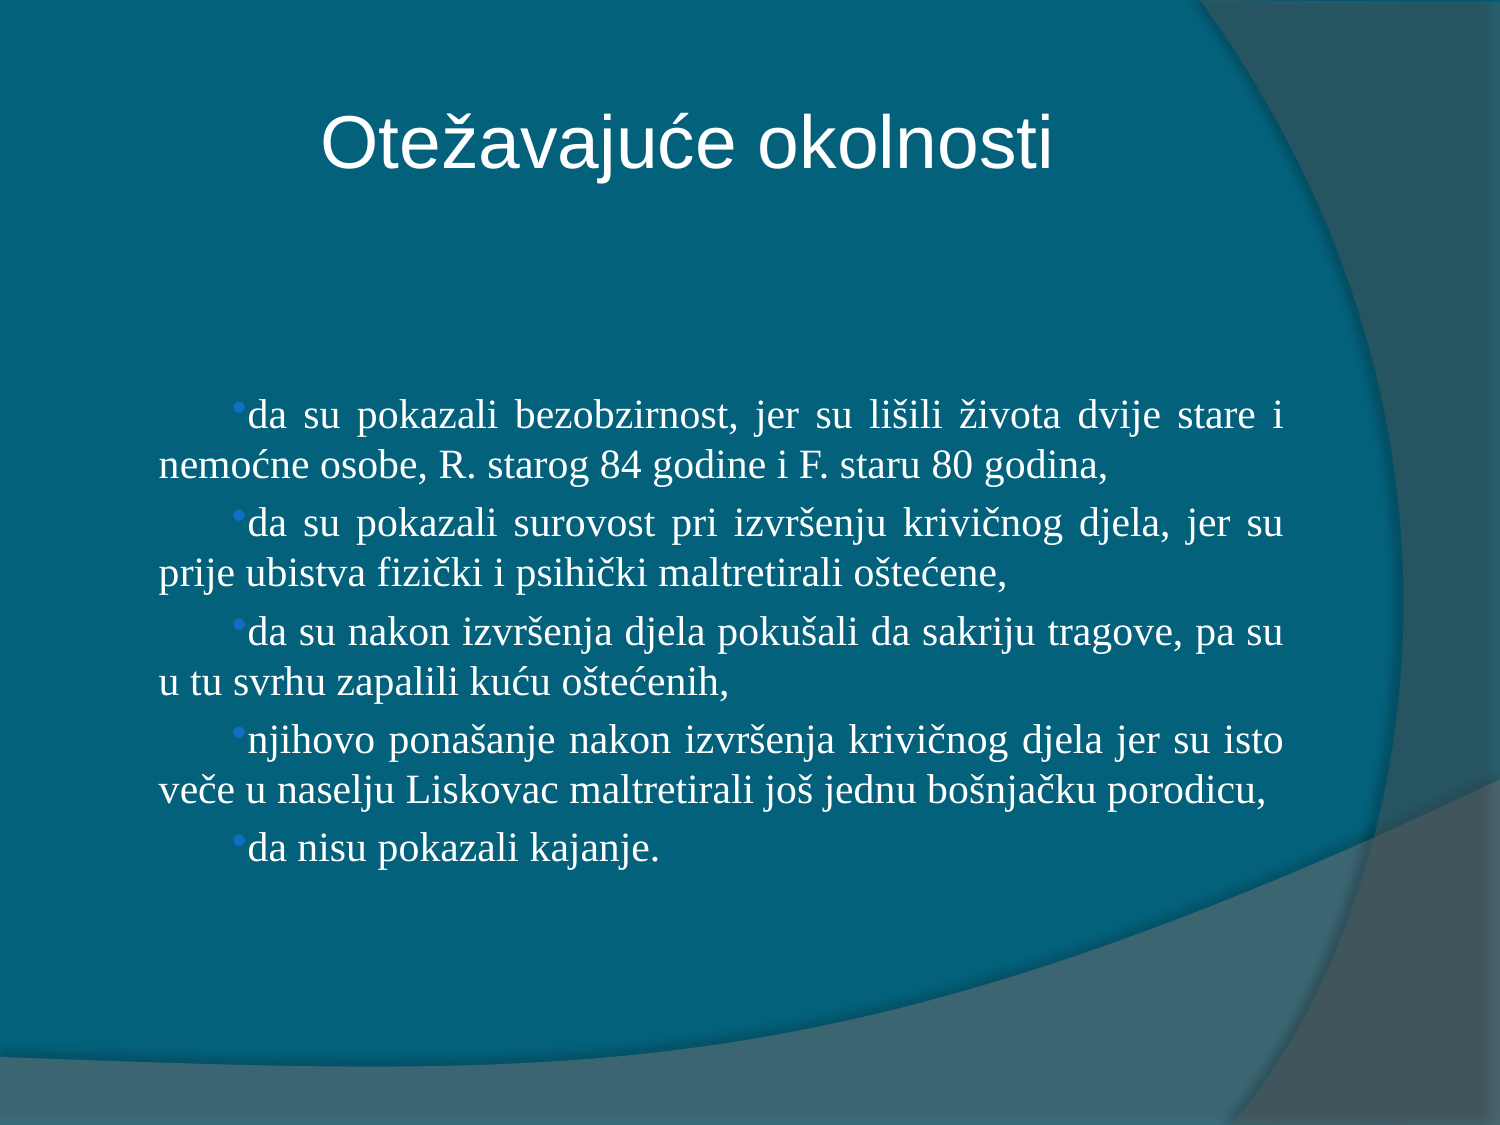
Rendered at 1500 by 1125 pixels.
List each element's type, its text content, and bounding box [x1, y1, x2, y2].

list da su pokazali bezobzirnost, jer su lišili života dvije stare i nemoćne osobe, R. starog 84 godine i F. staru 80 godina, da su pokazali surovost pri izvršenju krivičnog djela, jer su prije ubistva fizički i psihički maltretirali oštećene, da su nakon izvršenja djela pokušali da sakriju tragove, pa su u tu svrhu zapalili kuću oštećenih, njihovo ponašanje nakon izvršenja krivičnog djela jer su isto veče u naselju Liskovac maltretirali još jednu bošnjačku porodicu, da nisu pokazali kajanje. [75, 262, 1300, 1005]
title Otežavajuće okolnosti [75, 45, 1300, 233]
